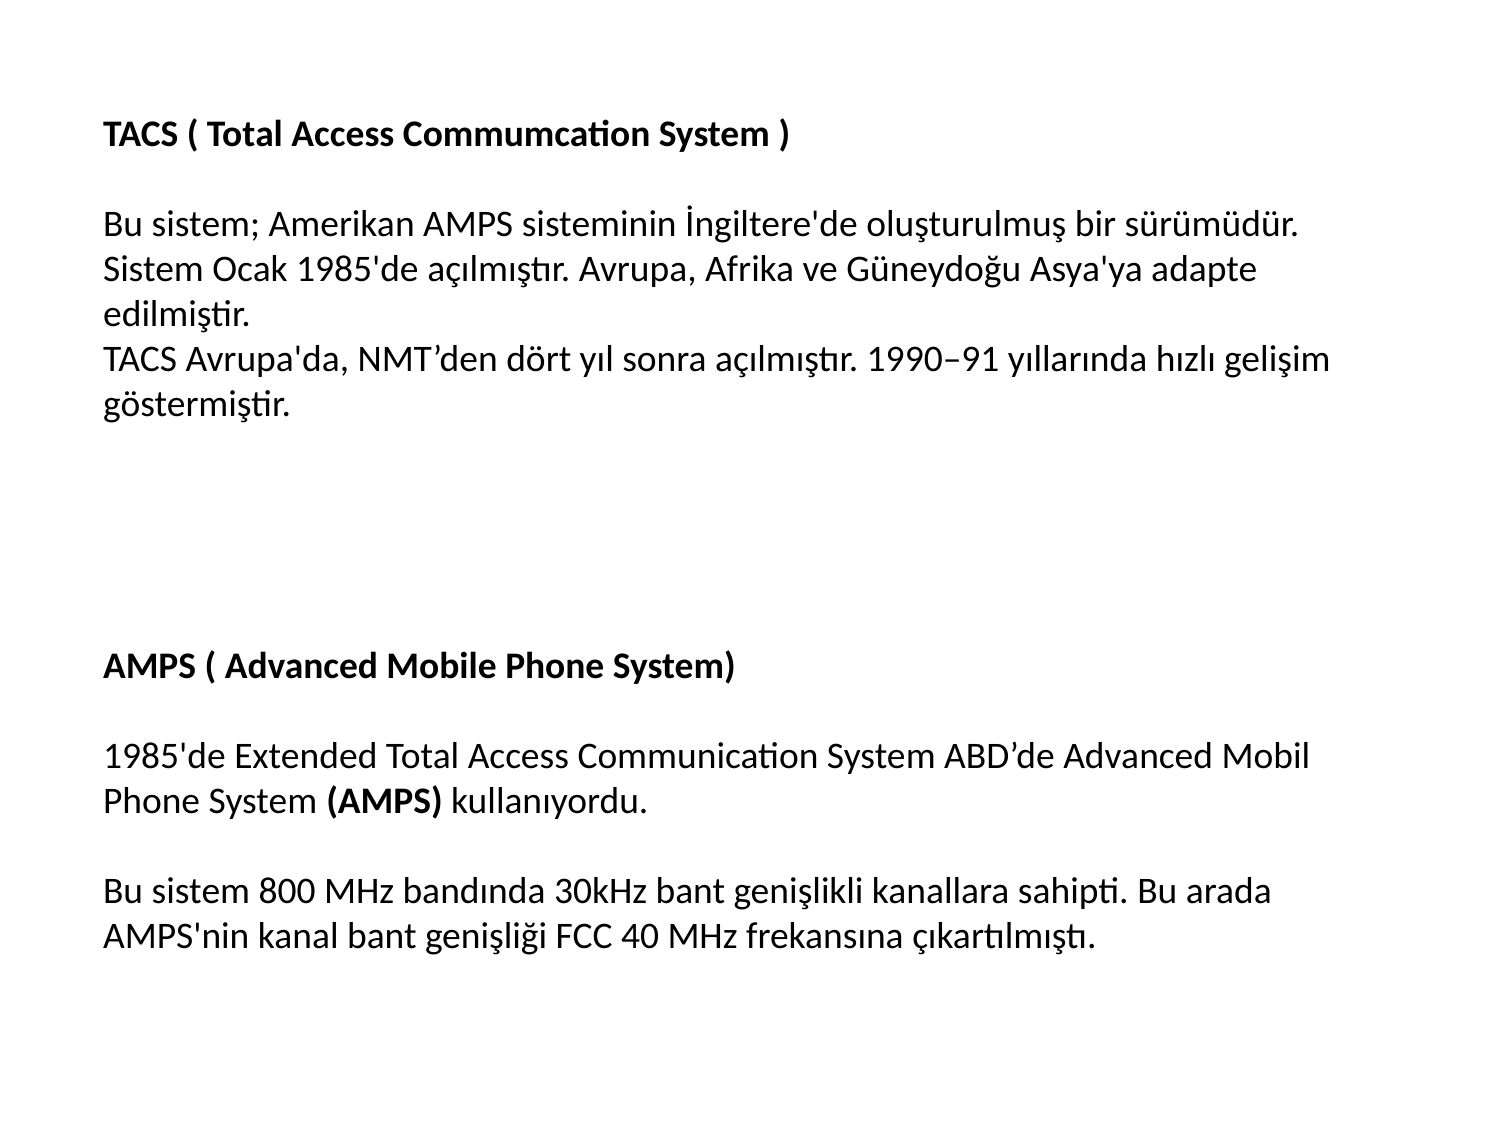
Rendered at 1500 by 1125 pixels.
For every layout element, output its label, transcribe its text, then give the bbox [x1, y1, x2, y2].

text_box TACS ( Total Access Commumcation System ) Bu sistem; Amerikan AMPS sisteminin İngiltere'de oluşturulmuş bir sürümüdür. Sistem Ocak 1985'de açılmıştır. Avrupa, Afrika ve Güneydoğu Asya'ya adapte edilmiştir. TACS Avrupa'da, NMT’den dört yıl sonra açılmıştır. 1990–91 yıllarında hızlı gelişim göstermiştir. [88, 101, 1376, 477]
text_box AMPS ( Advanced Mobile Phone System) 1985'de Extended Total Access Communication System ABD’de Advanced Mobil Phone System (AMPS) kullanıyordu. Bu sistem 800 MHz bandında 30kHz bant genişlikli kanallara sahipti. Bu arada AMPS'nin kanal bant genişliği FCC 40 MHz frekansına çıkartılmıştı. [88, 633, 1388, 964]
